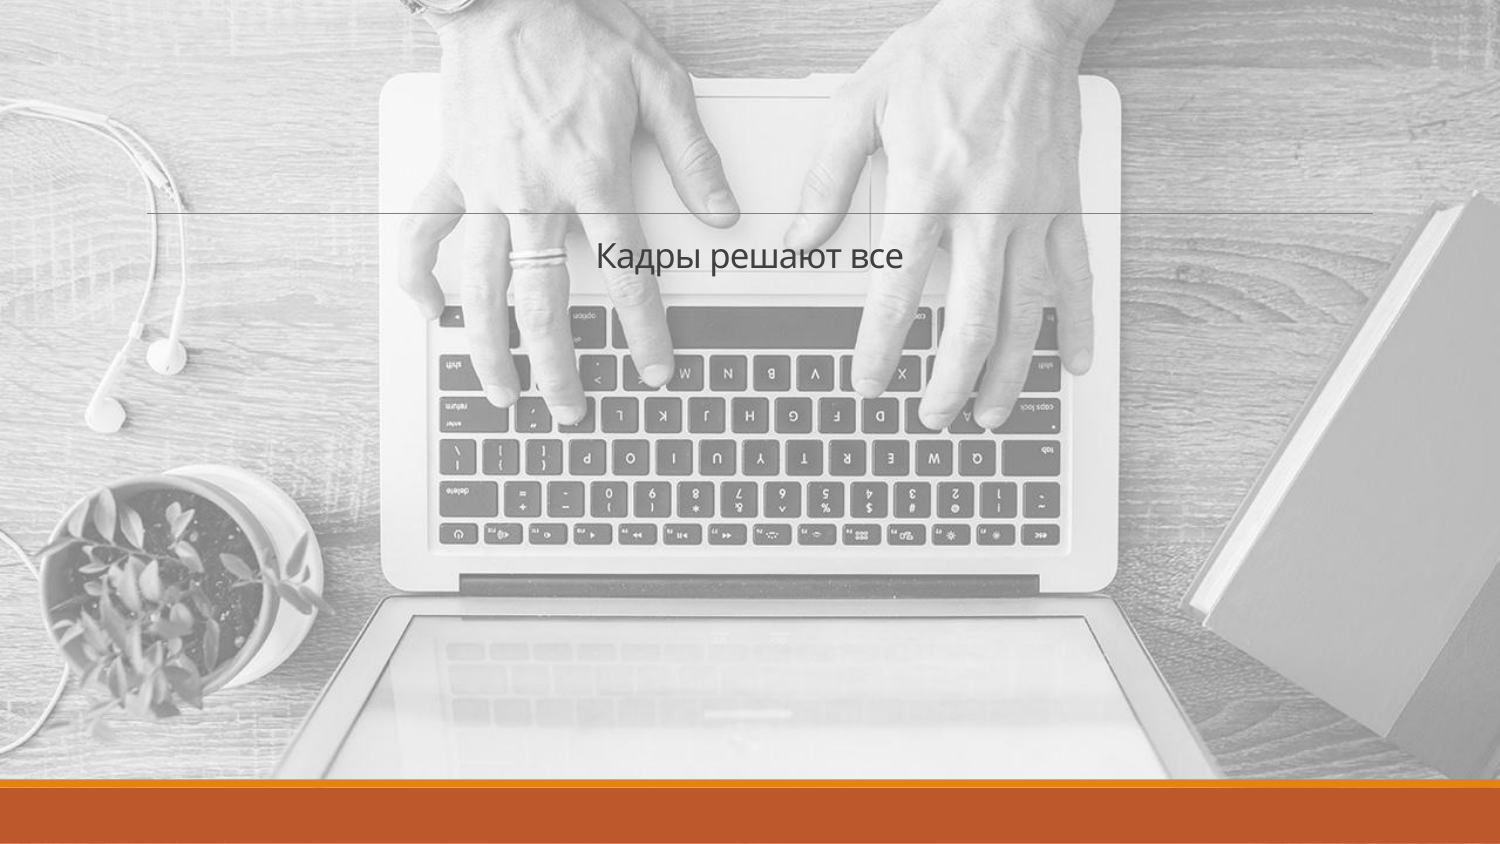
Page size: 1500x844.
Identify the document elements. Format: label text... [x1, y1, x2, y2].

title Кадры решают все [265, 221, 1235, 292]
picture [0, 0, 1500, 779]
